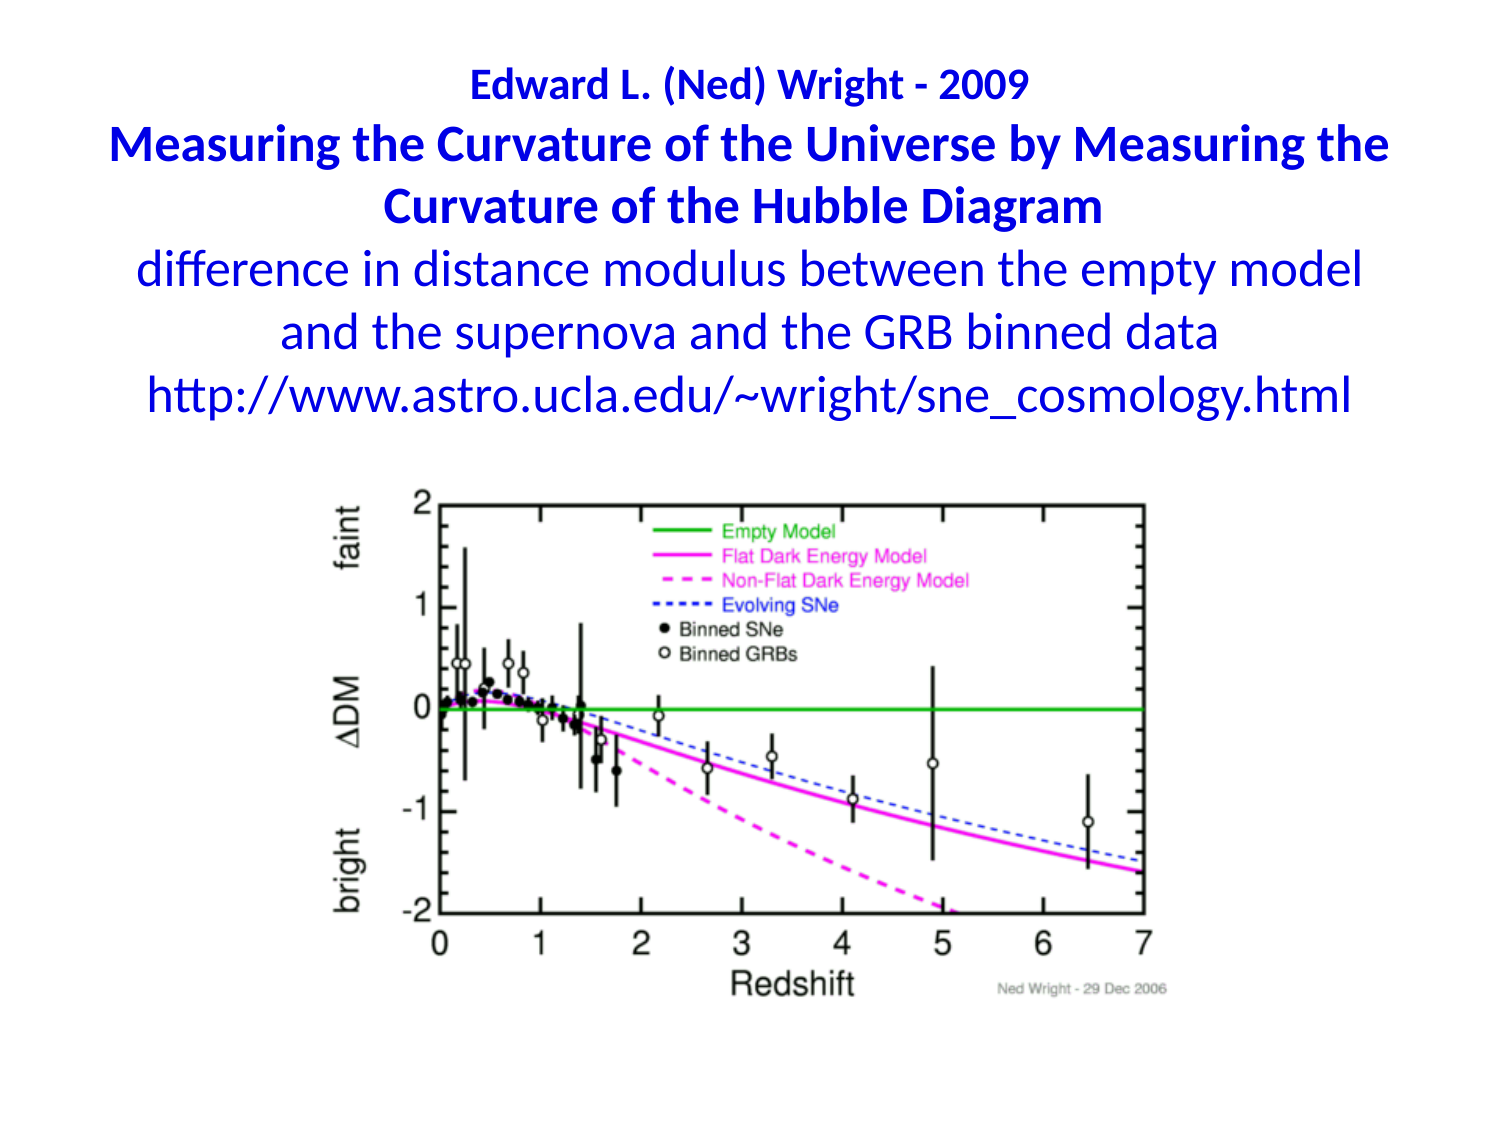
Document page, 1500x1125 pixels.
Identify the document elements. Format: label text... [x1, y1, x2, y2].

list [330, 486, 1170, 1000]
title Edward L. (Ned) Wright - 2009 Measuring the Curvature of the Universe by Measuring the Curvature of the Hubble Diagram difference in distance modulus between the empty model and the supernova and the GRB binned data http://www.astro.ucla.edu/~wright/sne_cosmology.html [75, 45, 1425, 433]
